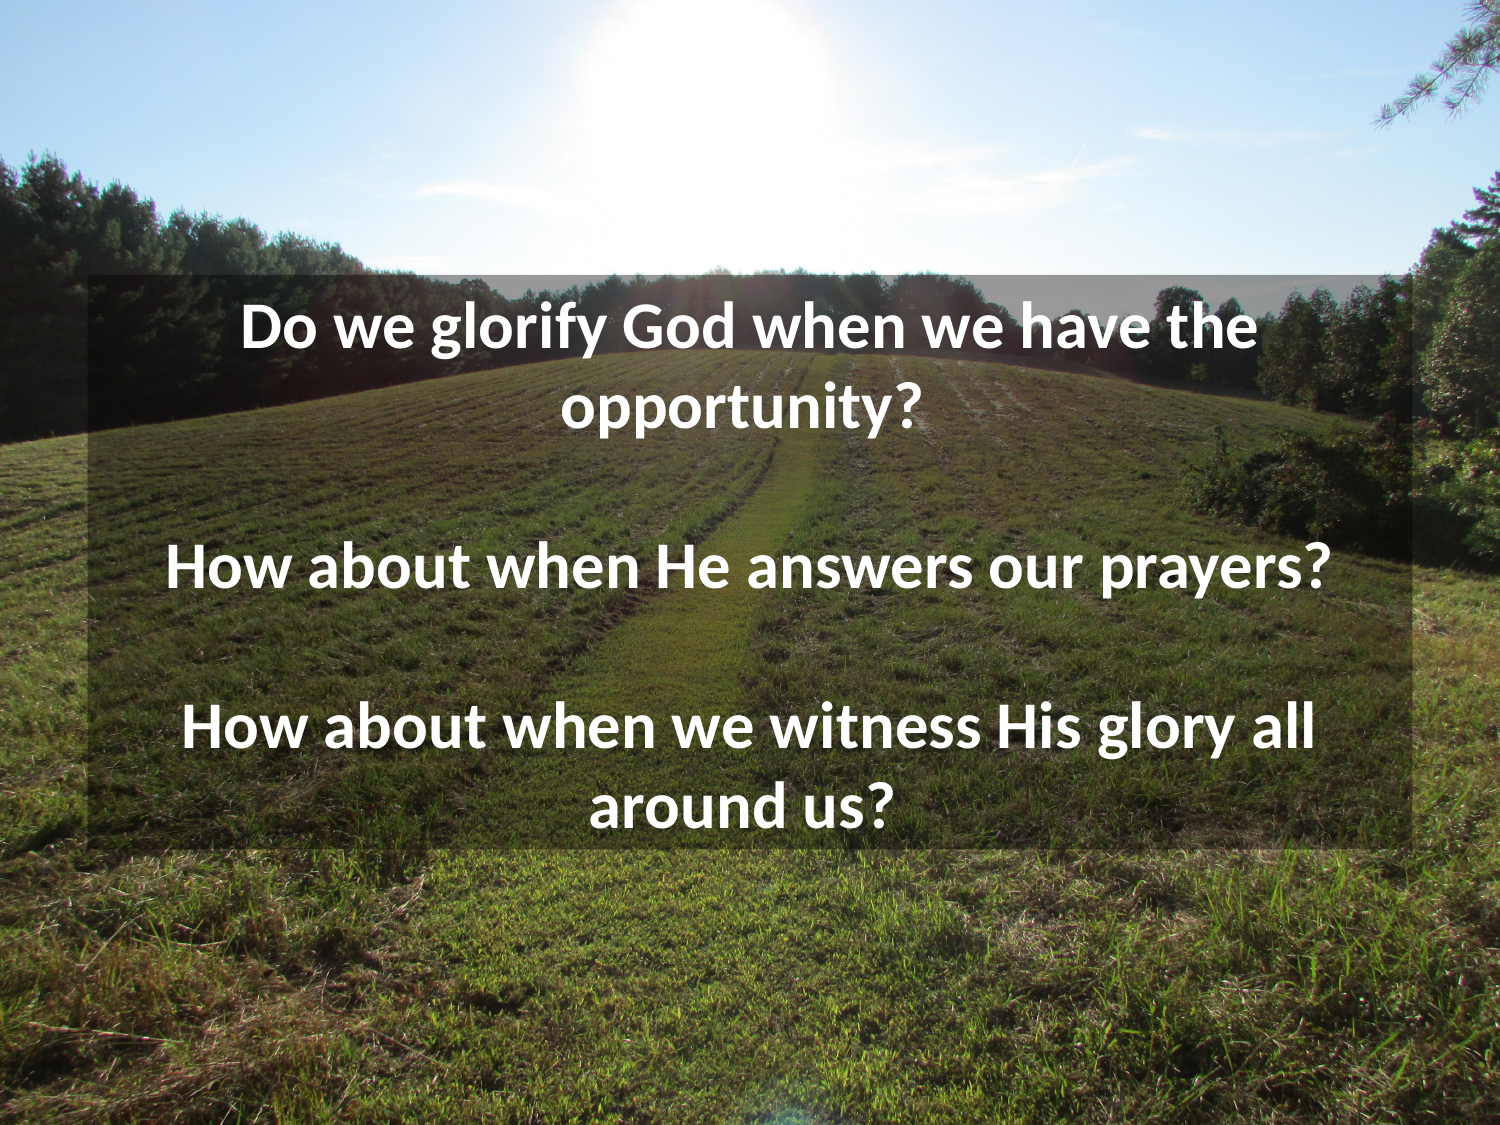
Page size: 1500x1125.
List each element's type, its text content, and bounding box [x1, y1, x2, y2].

picture [0, 0, 1500, 1125]
text_box Do we glorify God when we have the opportunity? How about when He answers our prayers? How about when we witness His glory all around us? [87, 274, 1413, 850]
